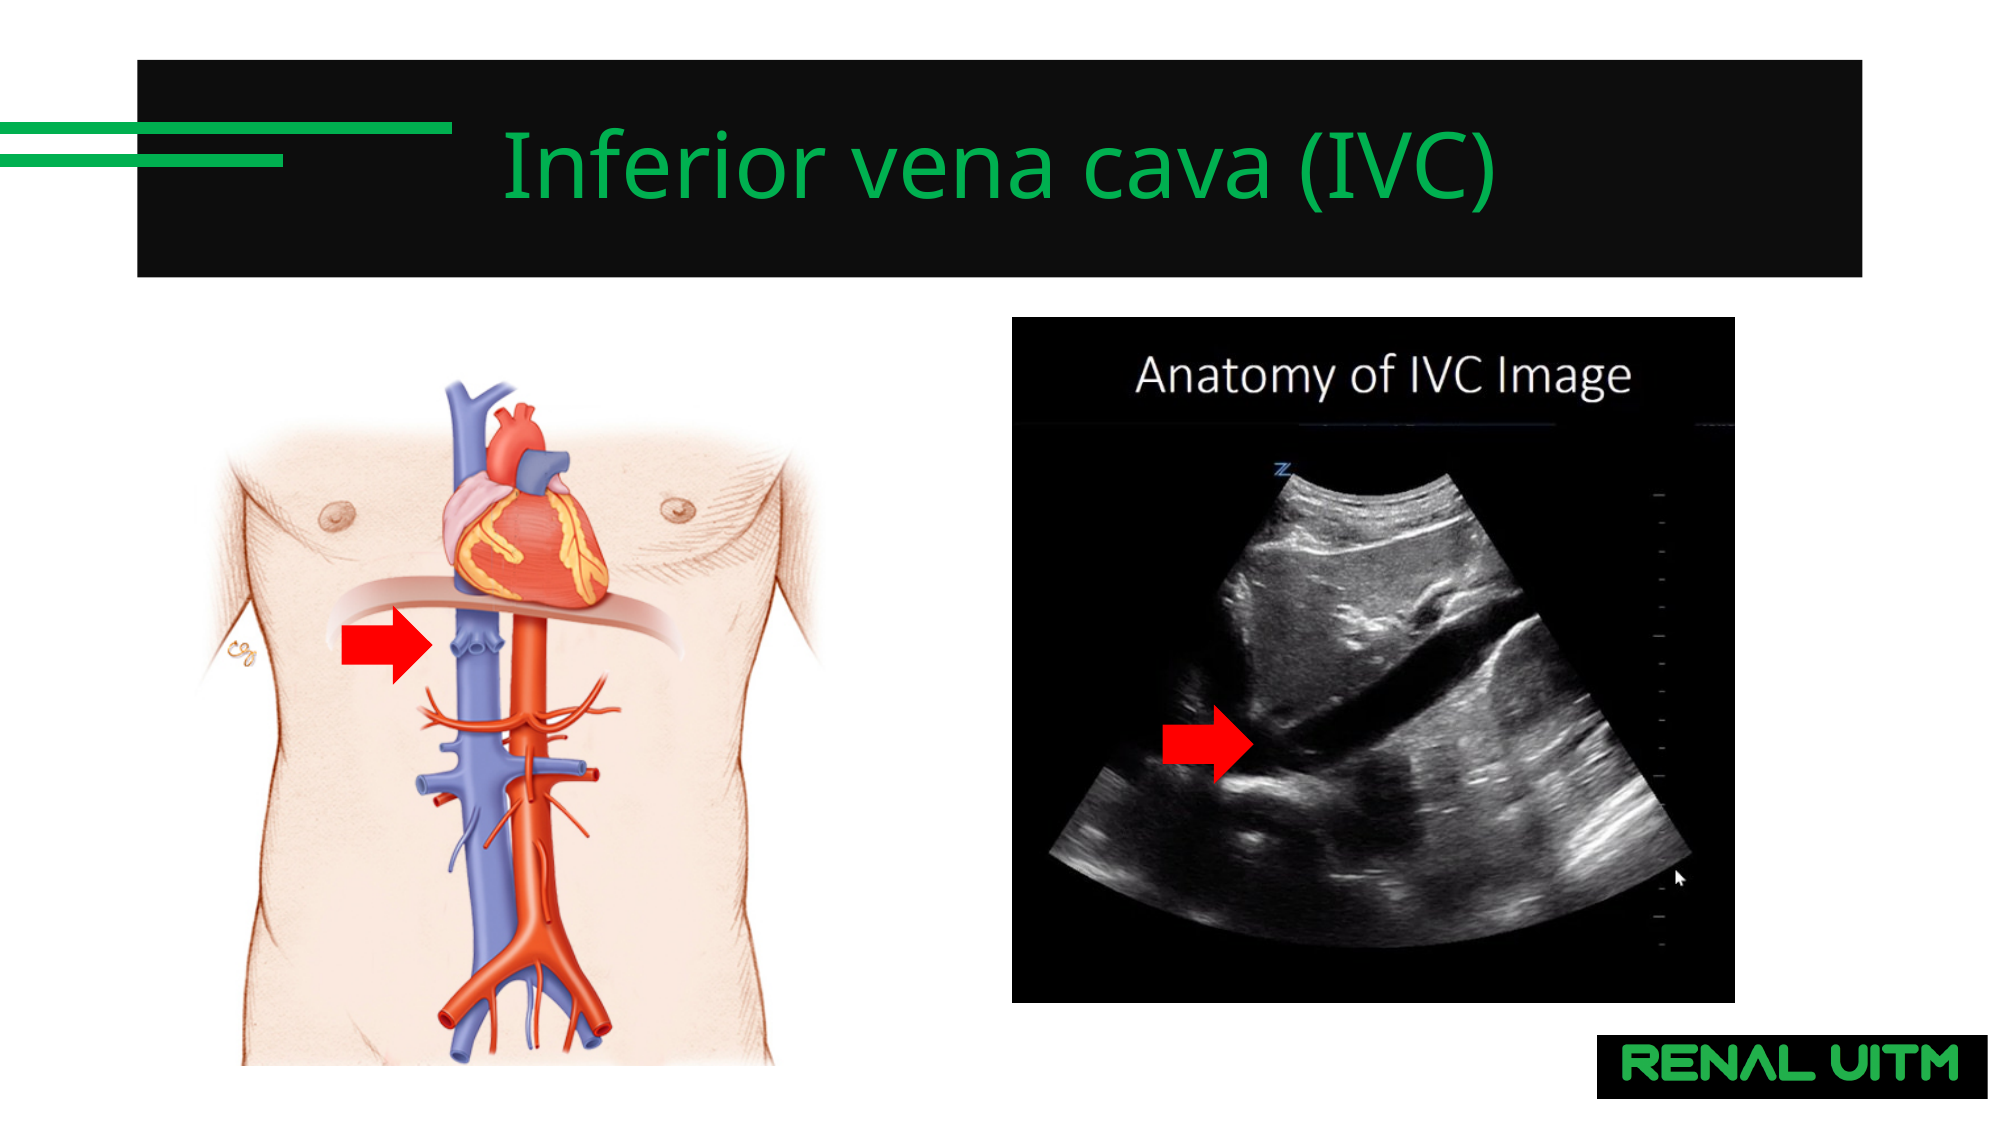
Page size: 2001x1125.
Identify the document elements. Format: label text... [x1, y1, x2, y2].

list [141, 299, 907, 1066]
picture [1597, 1035, 1988, 1099]
picture [1011, 317, 1735, 1003]
title Inferior vena cava (IVC) [137, 59, 1863, 278]
